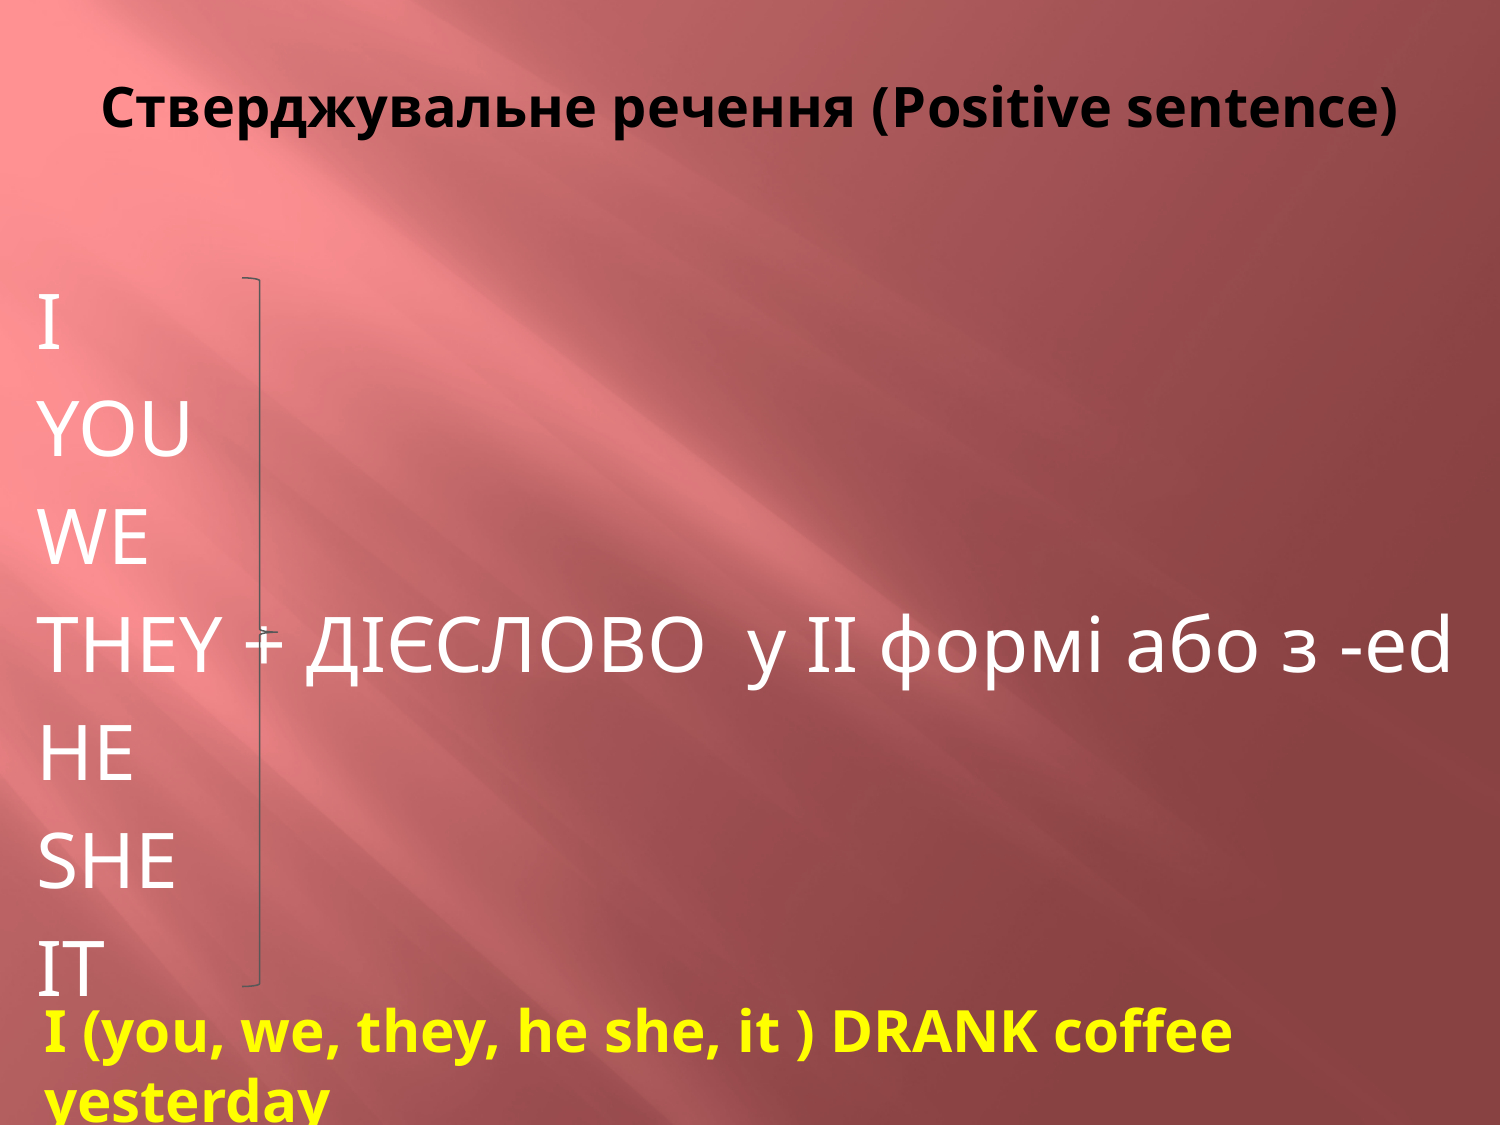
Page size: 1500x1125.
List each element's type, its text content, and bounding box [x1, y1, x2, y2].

text_box I (you, we, they, he she, it ) DRANK coffee yesterday [29, 986, 1483, 1125]
list I YOU WE THEY + ДІЄСЛОВО у ІІ формі або з -ed HE SHE IT [0, 264, 1471, 1038]
title Стверджувальне речення (Positive sentence) [75, 45, 1425, 233]
text_box [241, 277, 279, 986]
